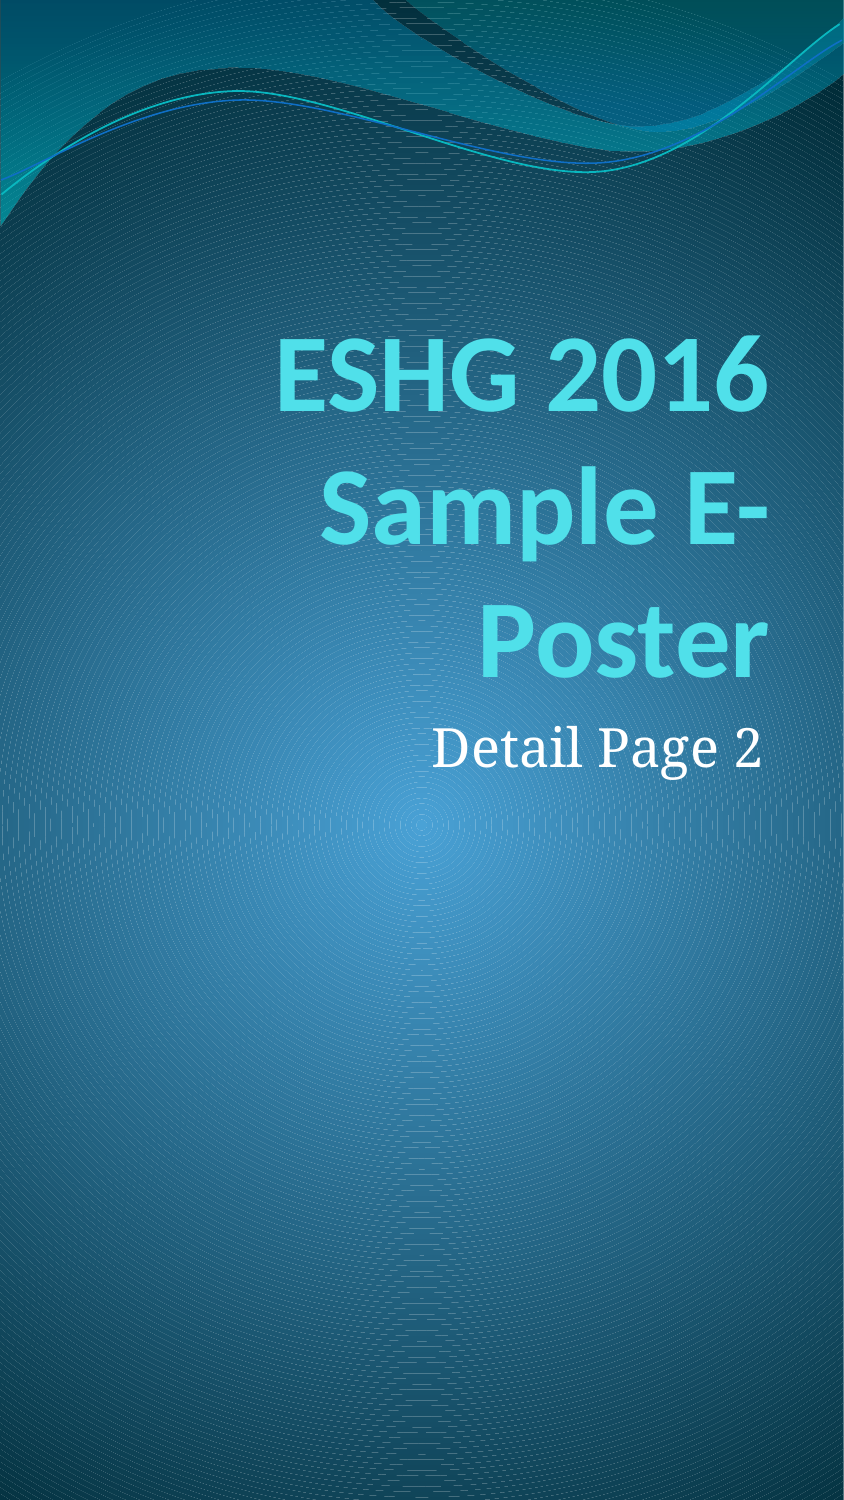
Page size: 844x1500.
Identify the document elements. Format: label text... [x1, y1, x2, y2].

subtitle Detail Page 2 [49, 706, 774, 1090]
title ESHG 2016 Sample E-Poster [49, 300, 774, 700]
